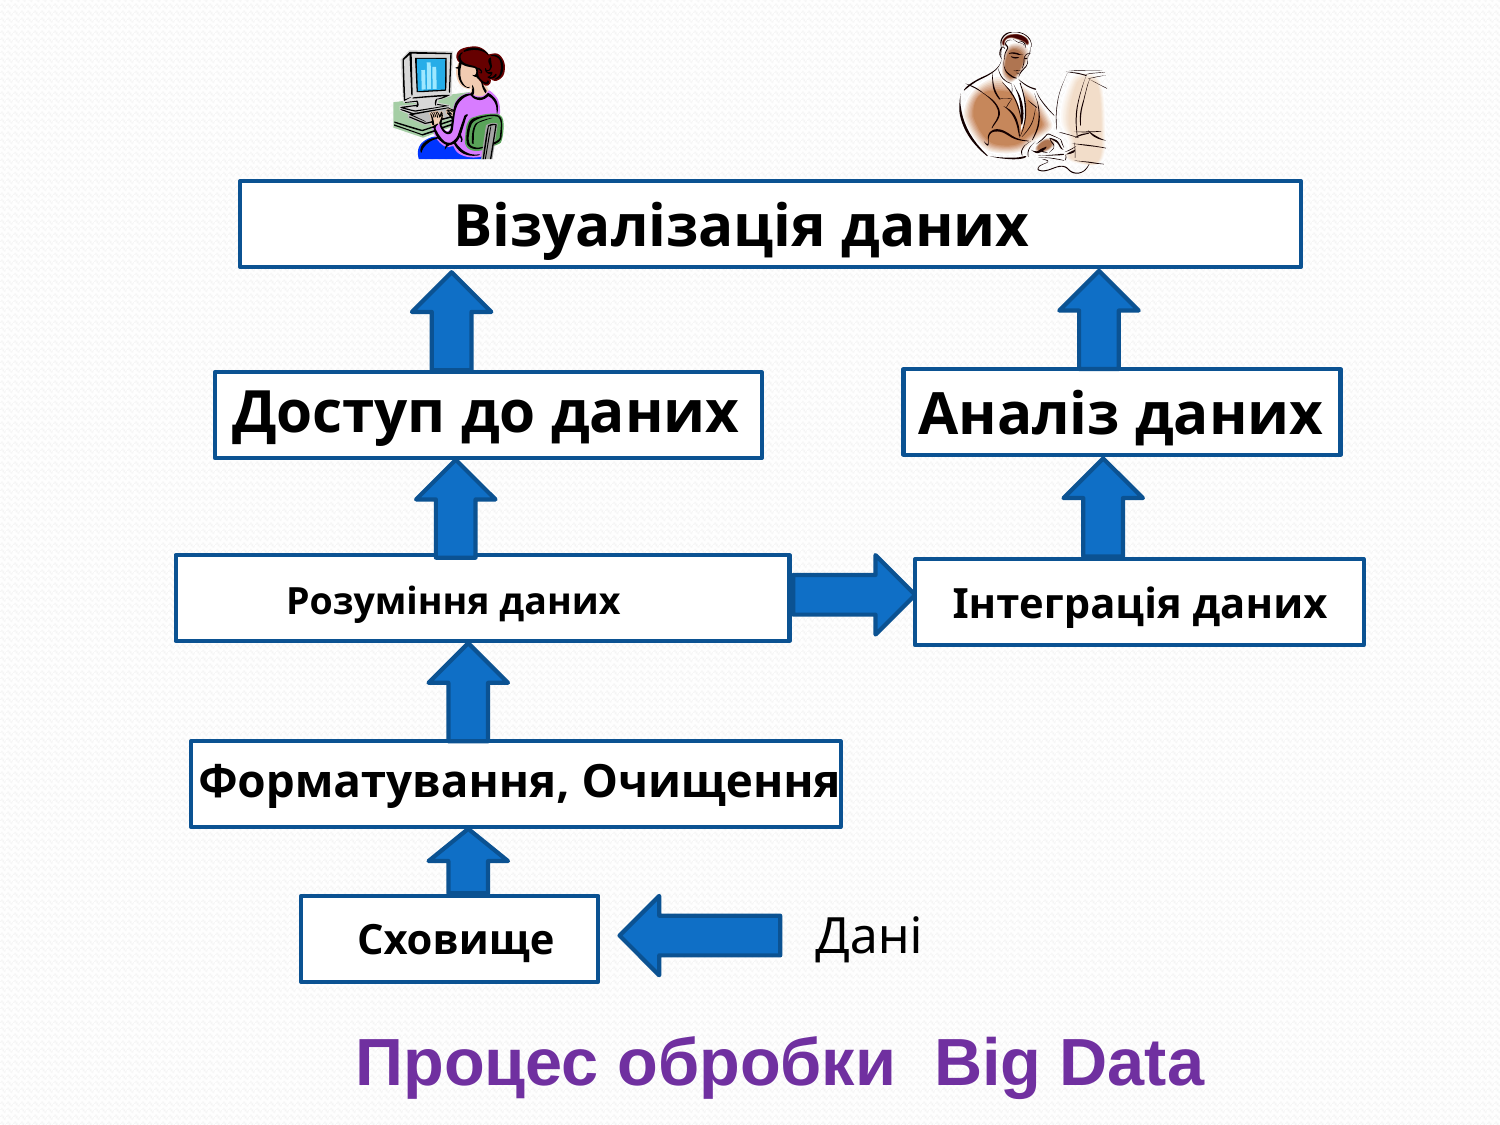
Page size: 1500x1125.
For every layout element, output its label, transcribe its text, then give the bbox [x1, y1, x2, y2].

text_box [1057, 268, 1141, 372]
text_box Розуміння даних [175, 569, 731, 630]
text_box [414, 457, 498, 560]
text_box [913, 557, 1366, 647]
text_box [1061, 456, 1145, 559]
text_box Інтеграція даних [937, 569, 1343, 635]
picture [954, 30, 1108, 176]
text_box [174, 553, 792, 643]
text_box [238, 179, 1303, 269]
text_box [1064, 179, 1113, 187]
picture [392, 45, 506, 161]
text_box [949, 180, 1064, 187]
text_box [901, 367, 1343, 457]
text_box [426, 827, 510, 896]
text_box [409, 270, 494, 373]
text_box Аналіз даних [903, 369, 1341, 454]
text_box [490, 739, 843, 743]
text_box Доступ до даних [217, 367, 755, 452]
text_box [213, 370, 764, 460]
text_box [617, 893, 783, 978]
text_box Дані [800, 895, 938, 971]
text_box [189, 814, 843, 829]
text_box Форматування, Очищення [183, 743, 894, 814]
text_box [791, 553, 913, 637]
text_box [299, 894, 600, 984]
text_box Візуалізація даних [438, 180, 1064, 266]
text_box Сховище [342, 906, 570, 971]
text_box Процес обробки Big Data [340, 1011, 1220, 1106]
text_box [189, 739, 446, 743]
text_box [426, 641, 510, 744]
